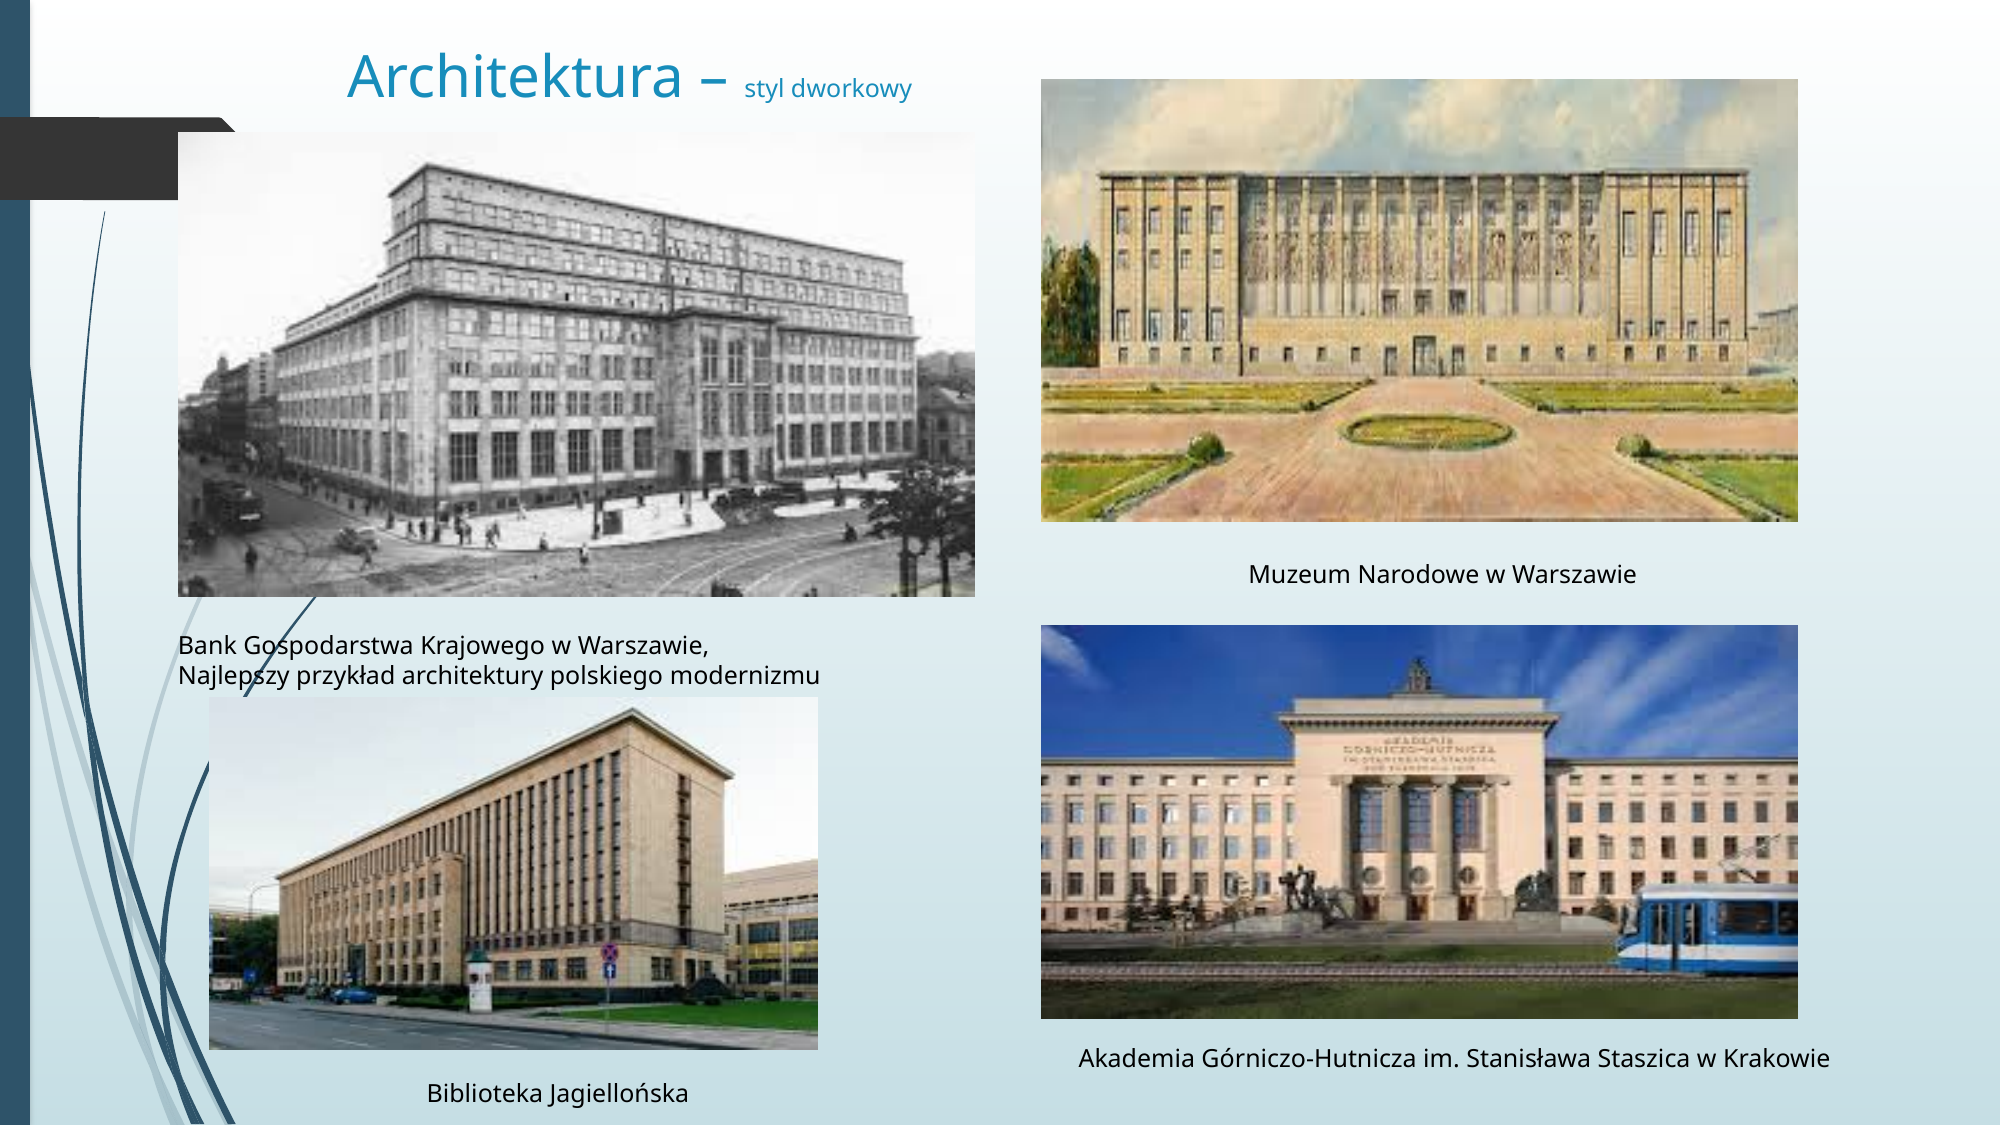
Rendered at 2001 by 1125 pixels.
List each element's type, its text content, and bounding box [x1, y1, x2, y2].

picture [1041, 624, 1798, 1020]
text_box Biblioteka Jagiellońska [411, 1069, 705, 1115]
title Architektura – styl dworkowy [332, 31, 1795, 242]
text_box Muzeum Narodowe w Warszawie [1233, 550, 1653, 596]
picture [177, 132, 976, 597]
text_box Akademia Górniczo-Hutnicza im. Stanisława Staszica w Krakowie [1063, 1035, 2000, 1081]
text_box Bank Gospodarstwa Krajowego w Warszawie, Najlepszy przykład architektury polskiego modernizmu [163, 622, 837, 697]
picture [1041, 79, 1798, 523]
picture [209, 697, 818, 1050]
